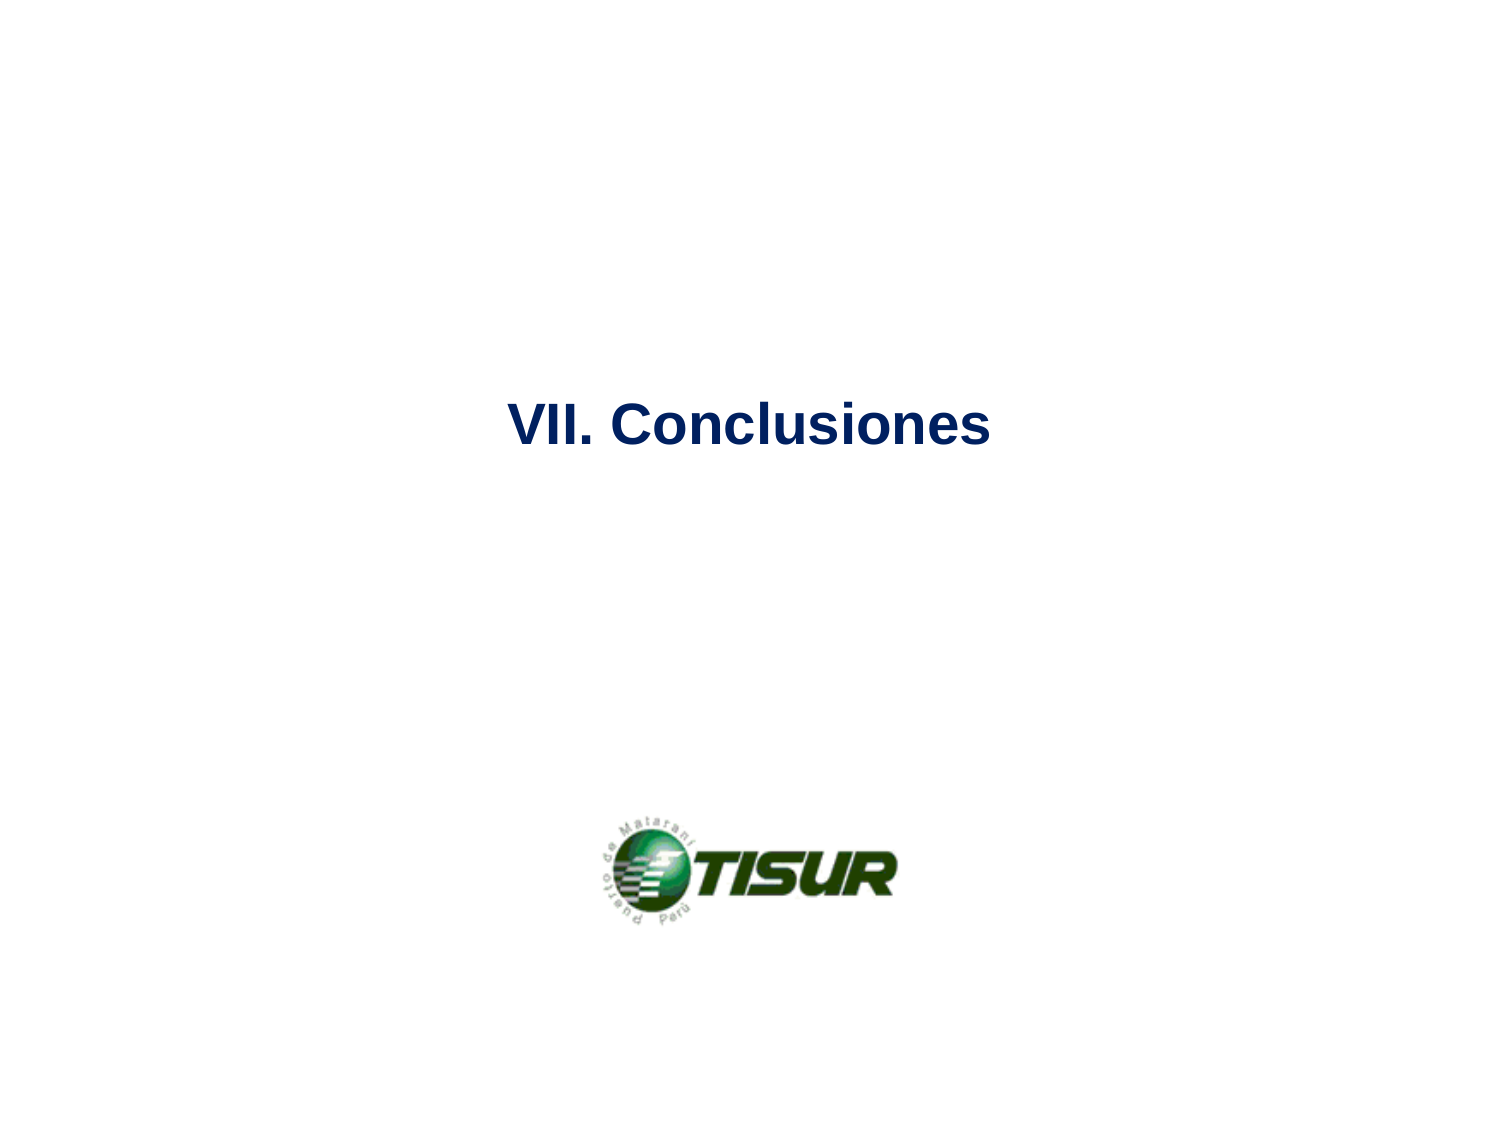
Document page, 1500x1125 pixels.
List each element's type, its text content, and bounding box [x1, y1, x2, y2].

title VII. Conclusiones [112, 300, 1388, 542]
picture [595, 813, 905, 931]
